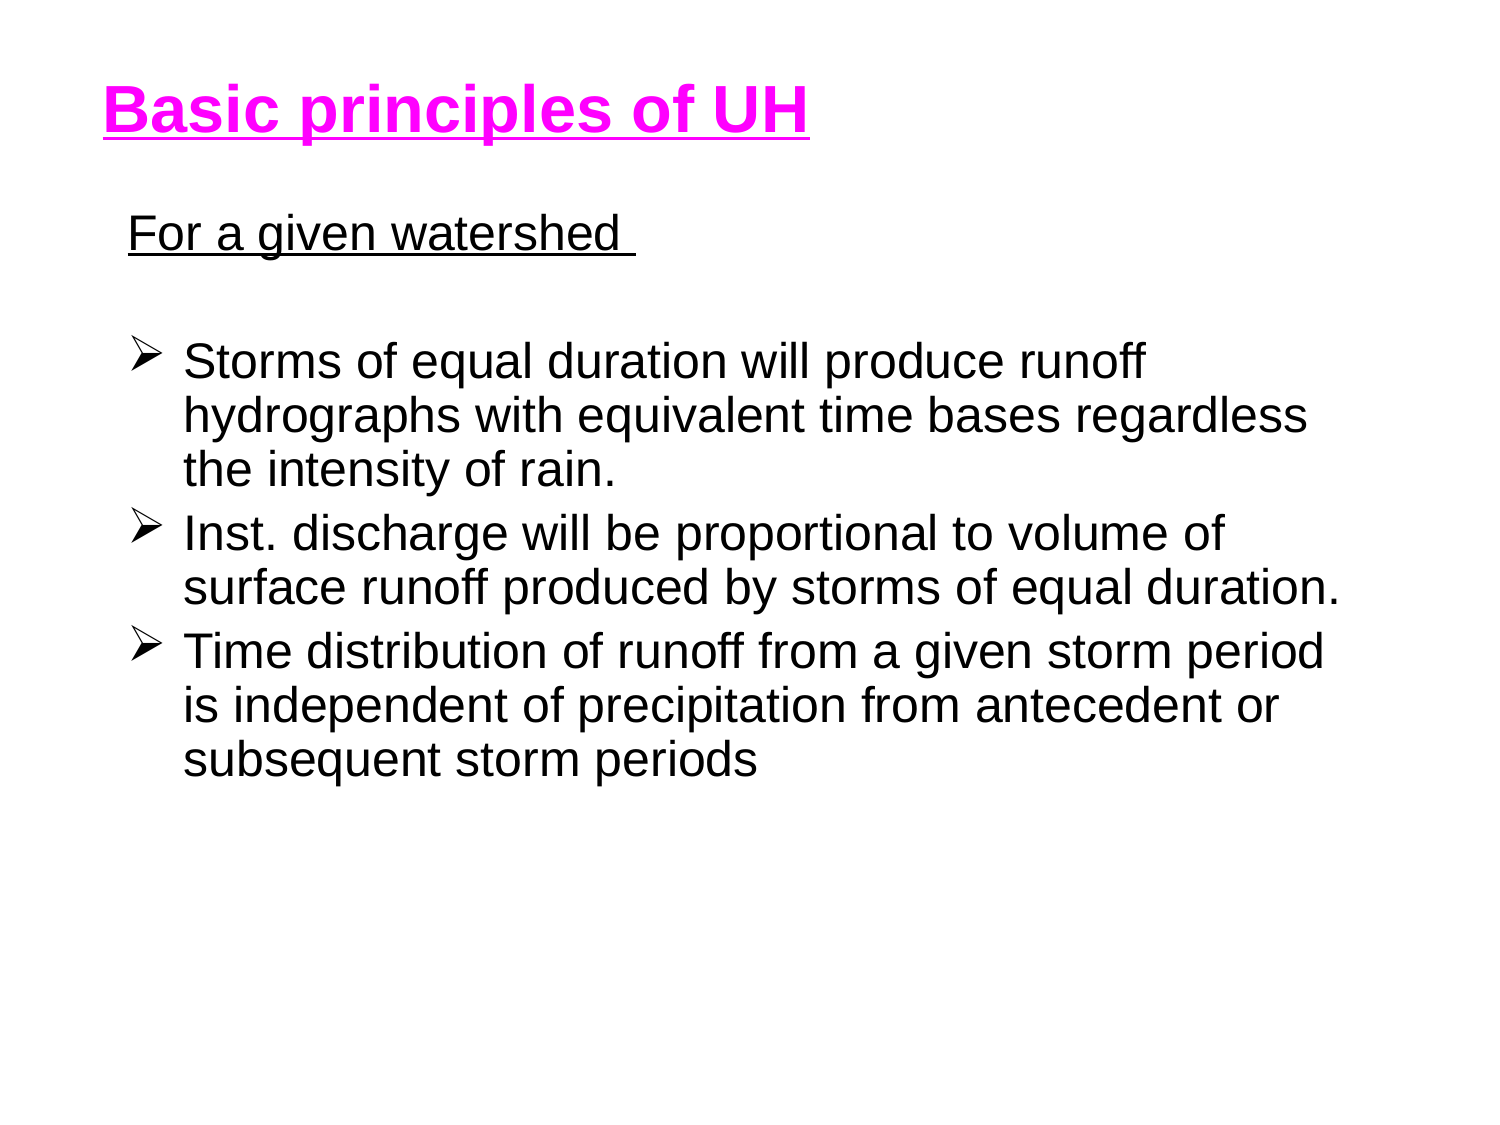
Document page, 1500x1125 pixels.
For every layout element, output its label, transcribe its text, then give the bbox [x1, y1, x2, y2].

title Basic principles of UH [87, 24, 1363, 188]
list For a given watershed Storms of equal duration will produce runoff hydrographs with equivalent time bases regardless the intensity of rain. Inst. discharge will be proportional to volume of surface runoff produced by storms of equal duration. Time distribution of runoff from a given storm period is independent of precipitation from antecedent or subsequent storm periods [112, 199, 1388, 838]
